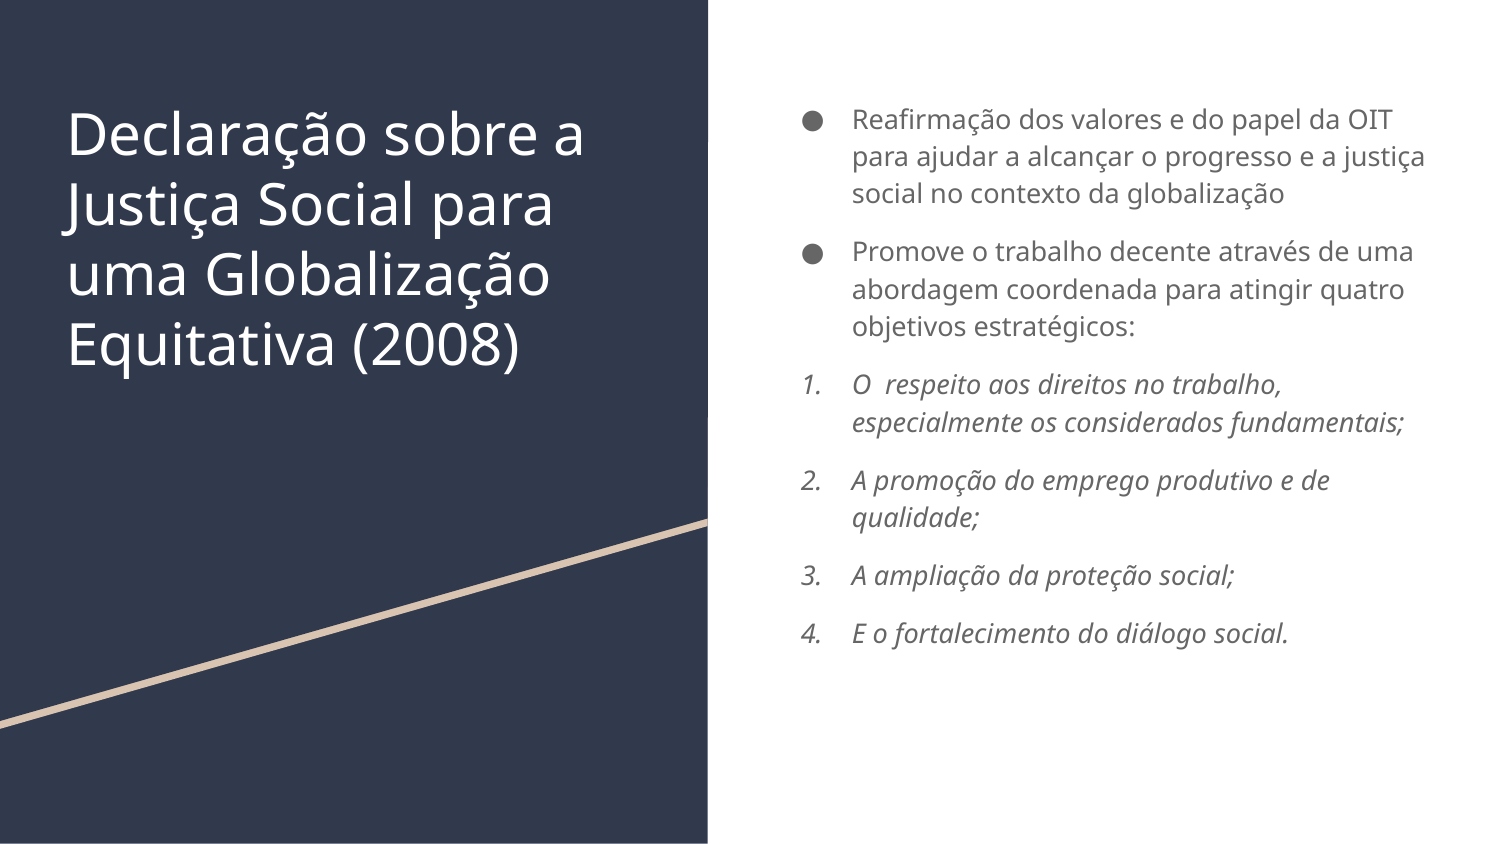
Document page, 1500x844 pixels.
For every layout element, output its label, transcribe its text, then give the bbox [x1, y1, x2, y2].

list Reafirmação dos valores e do papel da OIT para ajudar a alcançar o progresso e a justiça social no contexto da globalização Promove o trabalho decente através de uma abordagem coordenada para atingir quatro objetivos estratégicos: O respeito aos direitos no trabalho, especialmente os considerados fundamentais; A promoção do emprego produtivo e de qualidade; A ampliação da proteção social; E o fortalecimento do diálogo social. [761, 82, 1446, 755]
title Declaração sobre a Justiça Social para uma Globalização Equitativa (2008) [51, 82, 660, 494]
